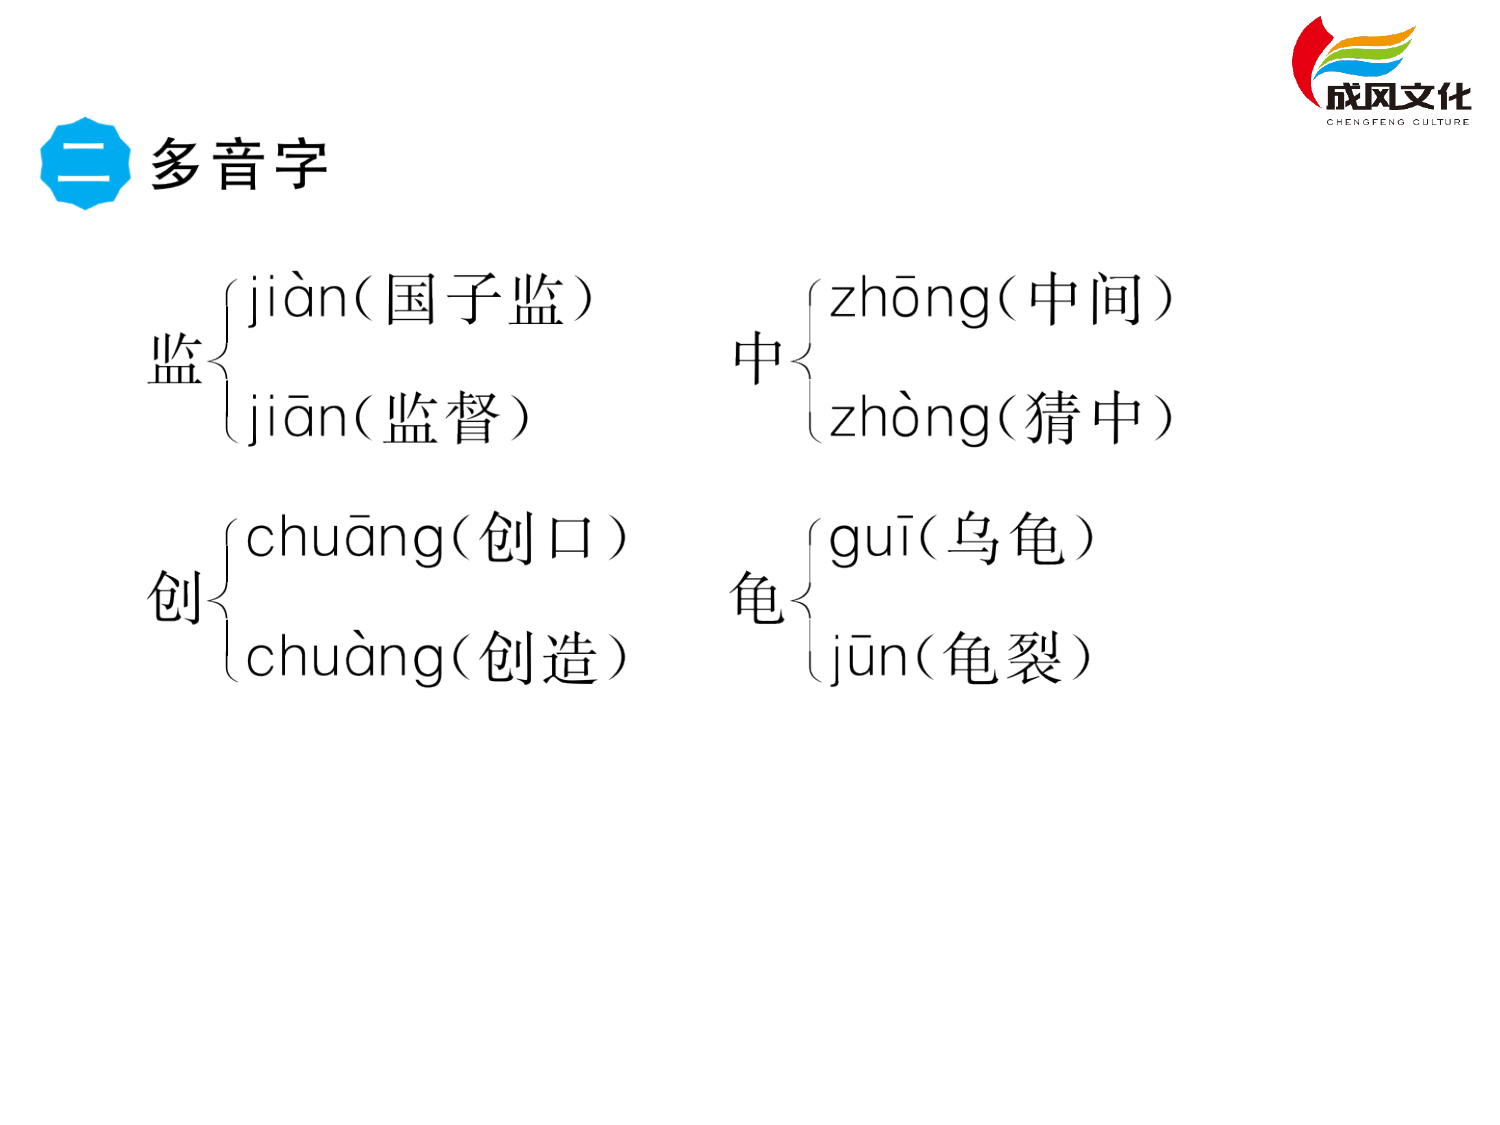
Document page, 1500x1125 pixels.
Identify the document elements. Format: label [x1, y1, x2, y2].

picture [35, 0, 1489, 705]
